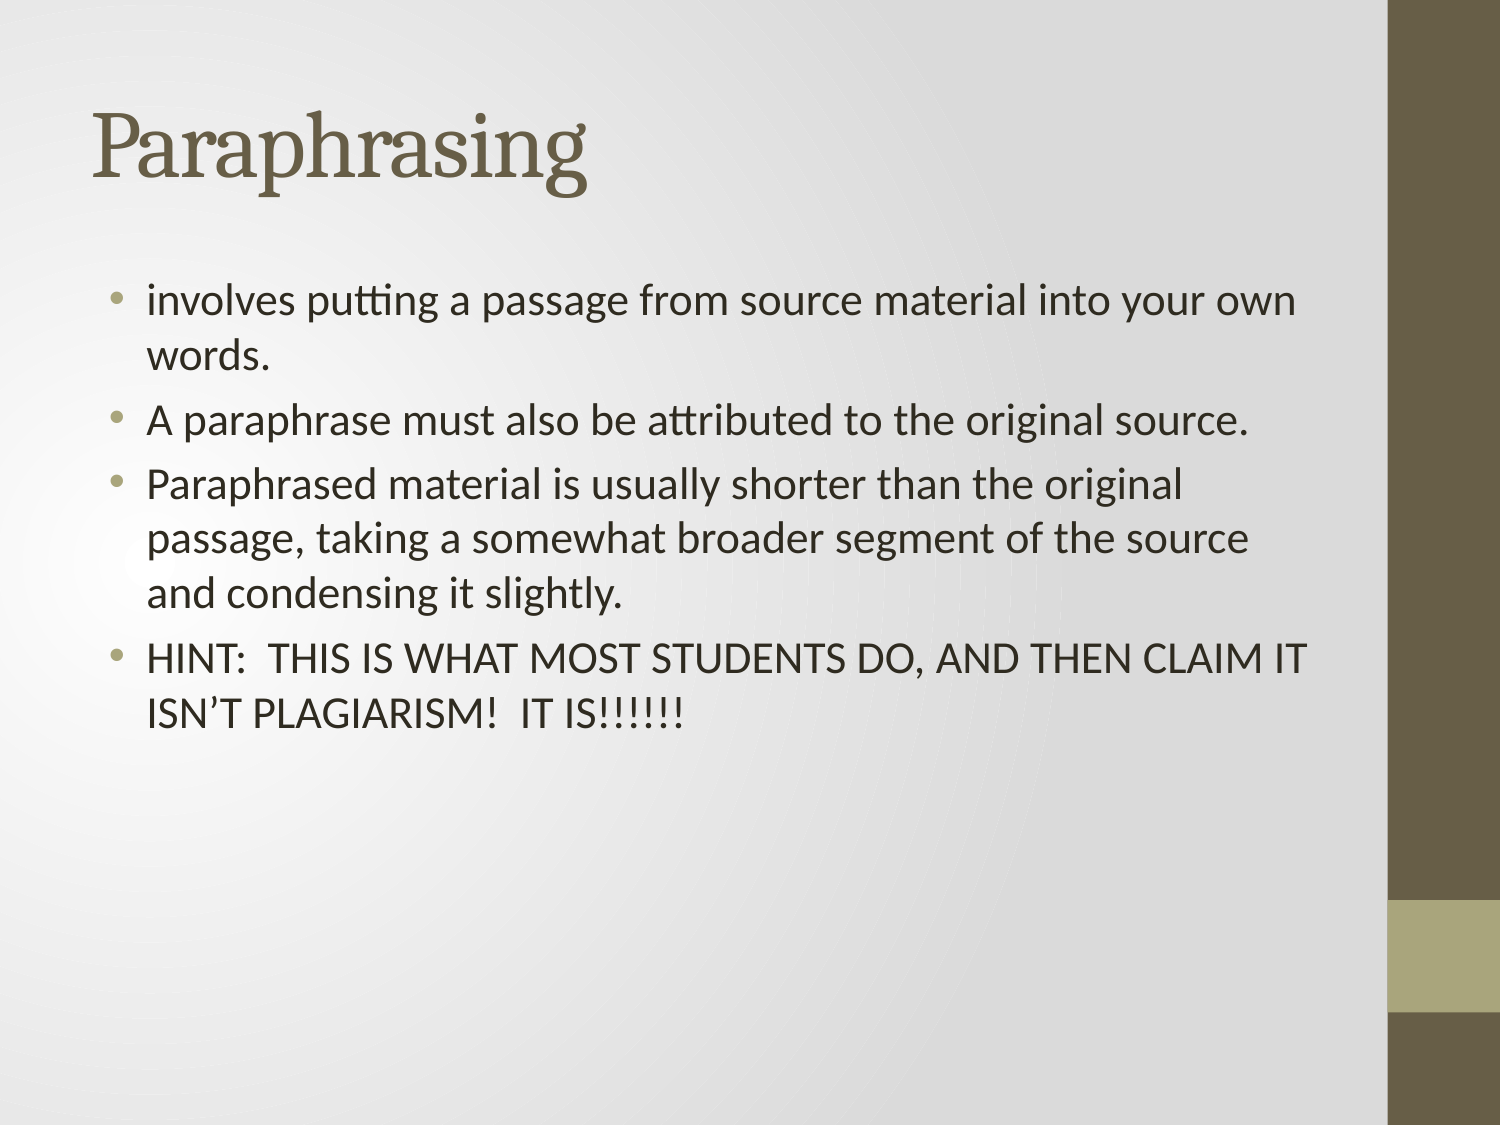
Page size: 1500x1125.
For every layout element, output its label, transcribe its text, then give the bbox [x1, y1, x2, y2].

list involves putting a passage from source material into your own words. A paraphrase must also be attributed to the original source. Paraphrased material is usually shorter than the original passage, taking a somewhat broader segment of the source and condensing it slightly. HINT: THIS IS WHAT MOST STUDENTS DO, AND THEN CLAIM IT ISN’T PLAGIARISM! IT IS!!!!!! [75, 262, 1325, 1050]
title Paraphrasing [75, 45, 1325, 233]
